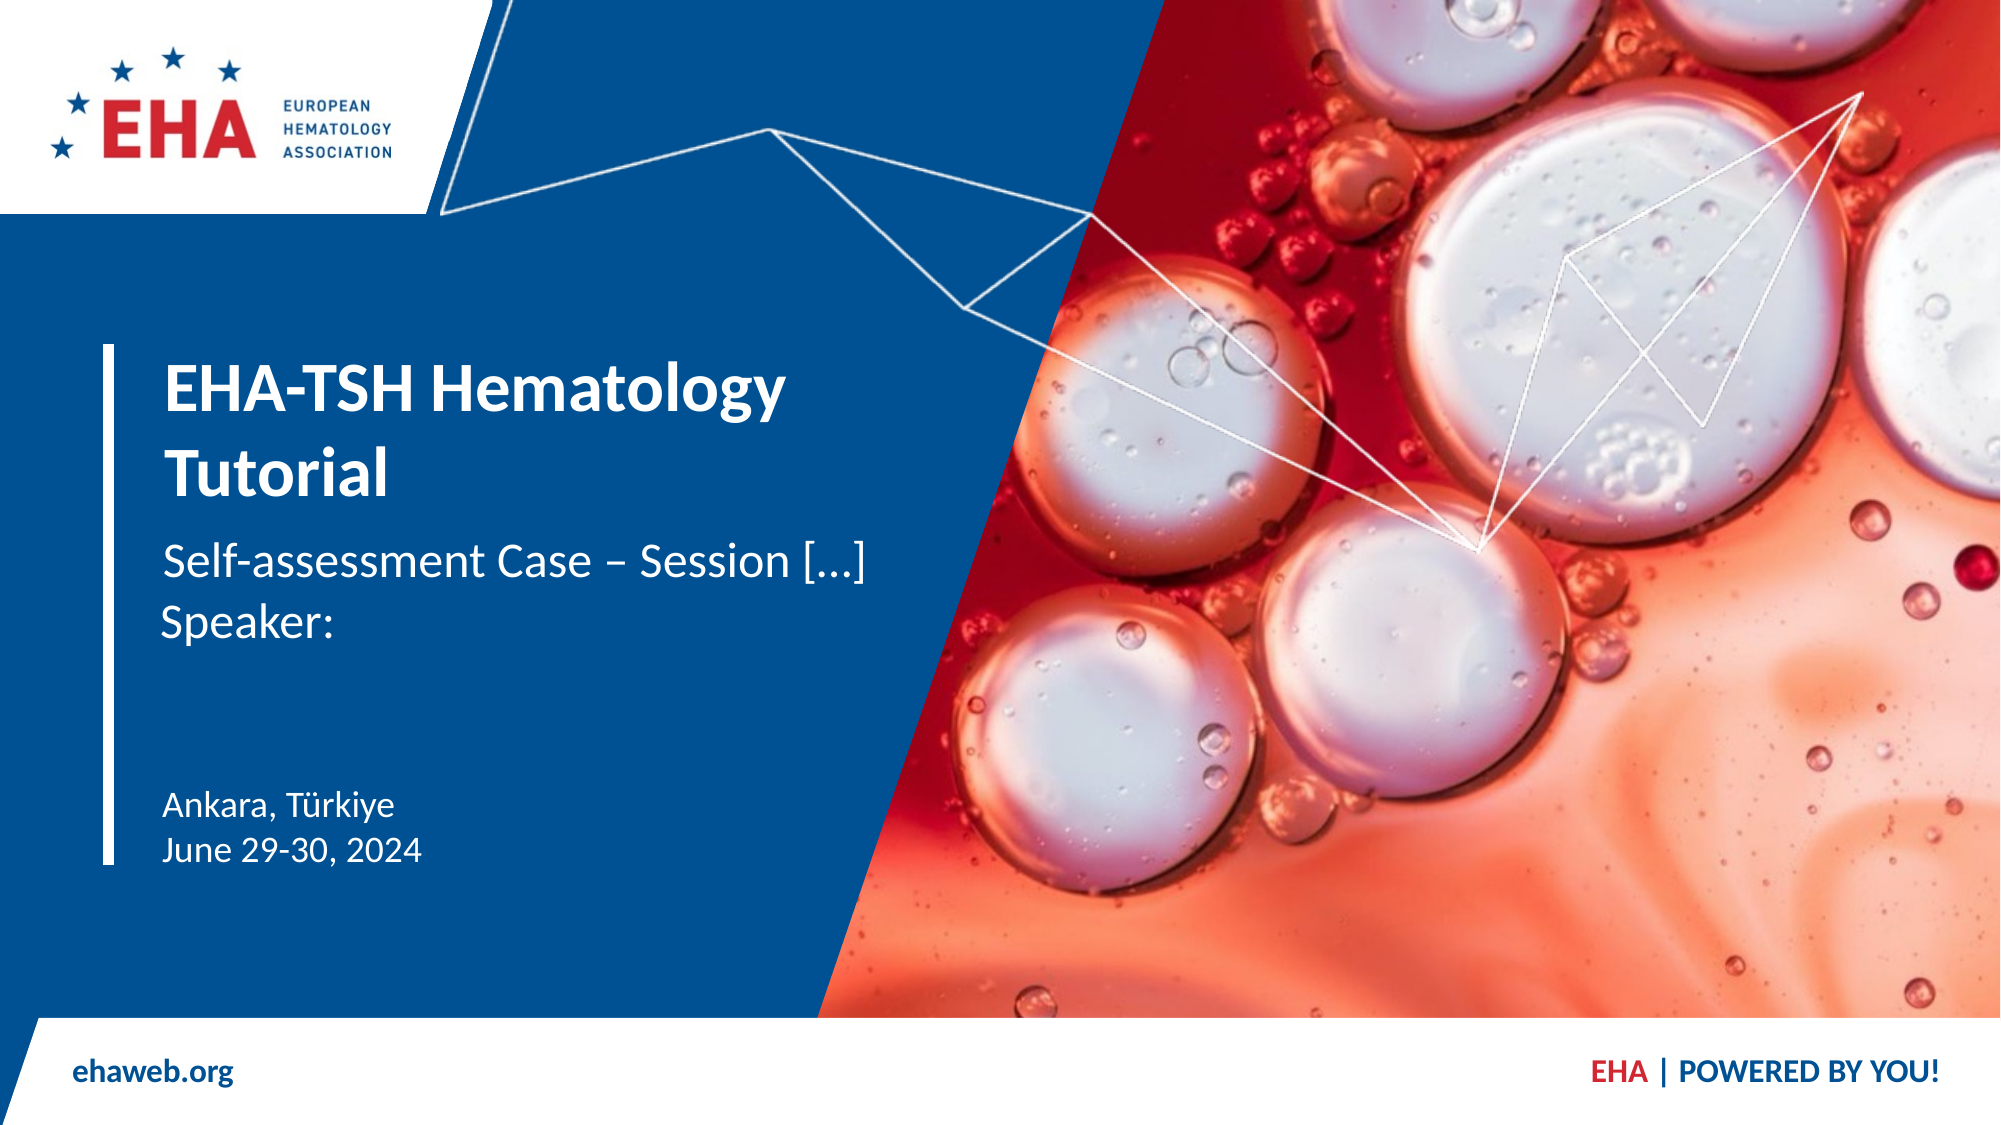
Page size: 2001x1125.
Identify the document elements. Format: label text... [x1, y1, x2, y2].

text_box EHA-TSH Hematology Tutorial [162, 327, 898, 511]
text_box Self-assessment Case – Session […] [14, 520, 1016, 595]
text_box Ankara, Türkiye June 29-30, 2024 [147, 772, 437, 877]
picture [440, 0, 2001, 1017]
text_box Speaker: [145, 580, 404, 656]
picture [50, 46, 391, 159]
